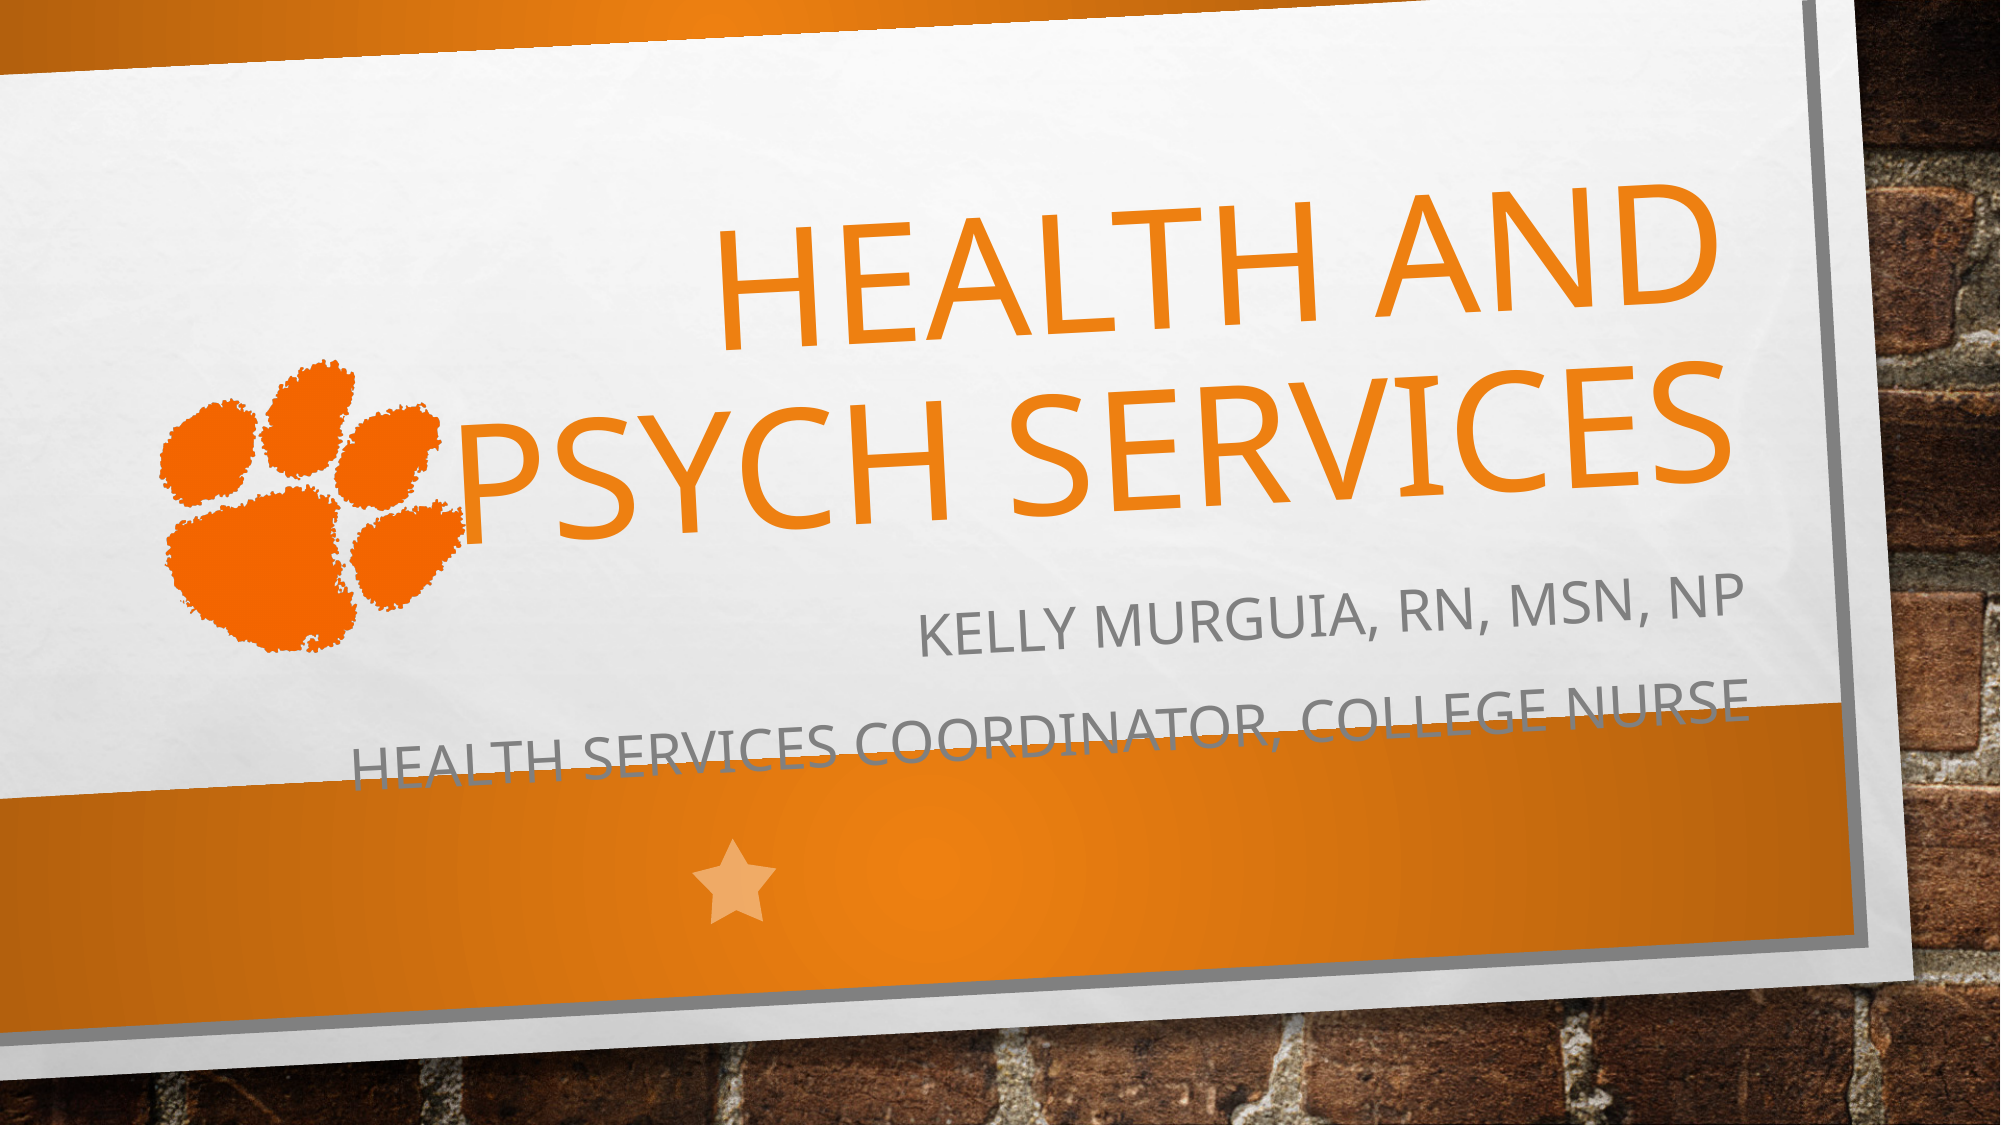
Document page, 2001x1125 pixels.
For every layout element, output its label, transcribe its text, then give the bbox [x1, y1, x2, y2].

picture [0, 0, 2000, 1125]
subtitle Kelly Murguia, RN, MSN, NP health services coordinator, college nurse [161, 533, 1763, 701]
picture [159, 359, 467, 653]
title Health and psych Services [135, 67, 1758, 602]
